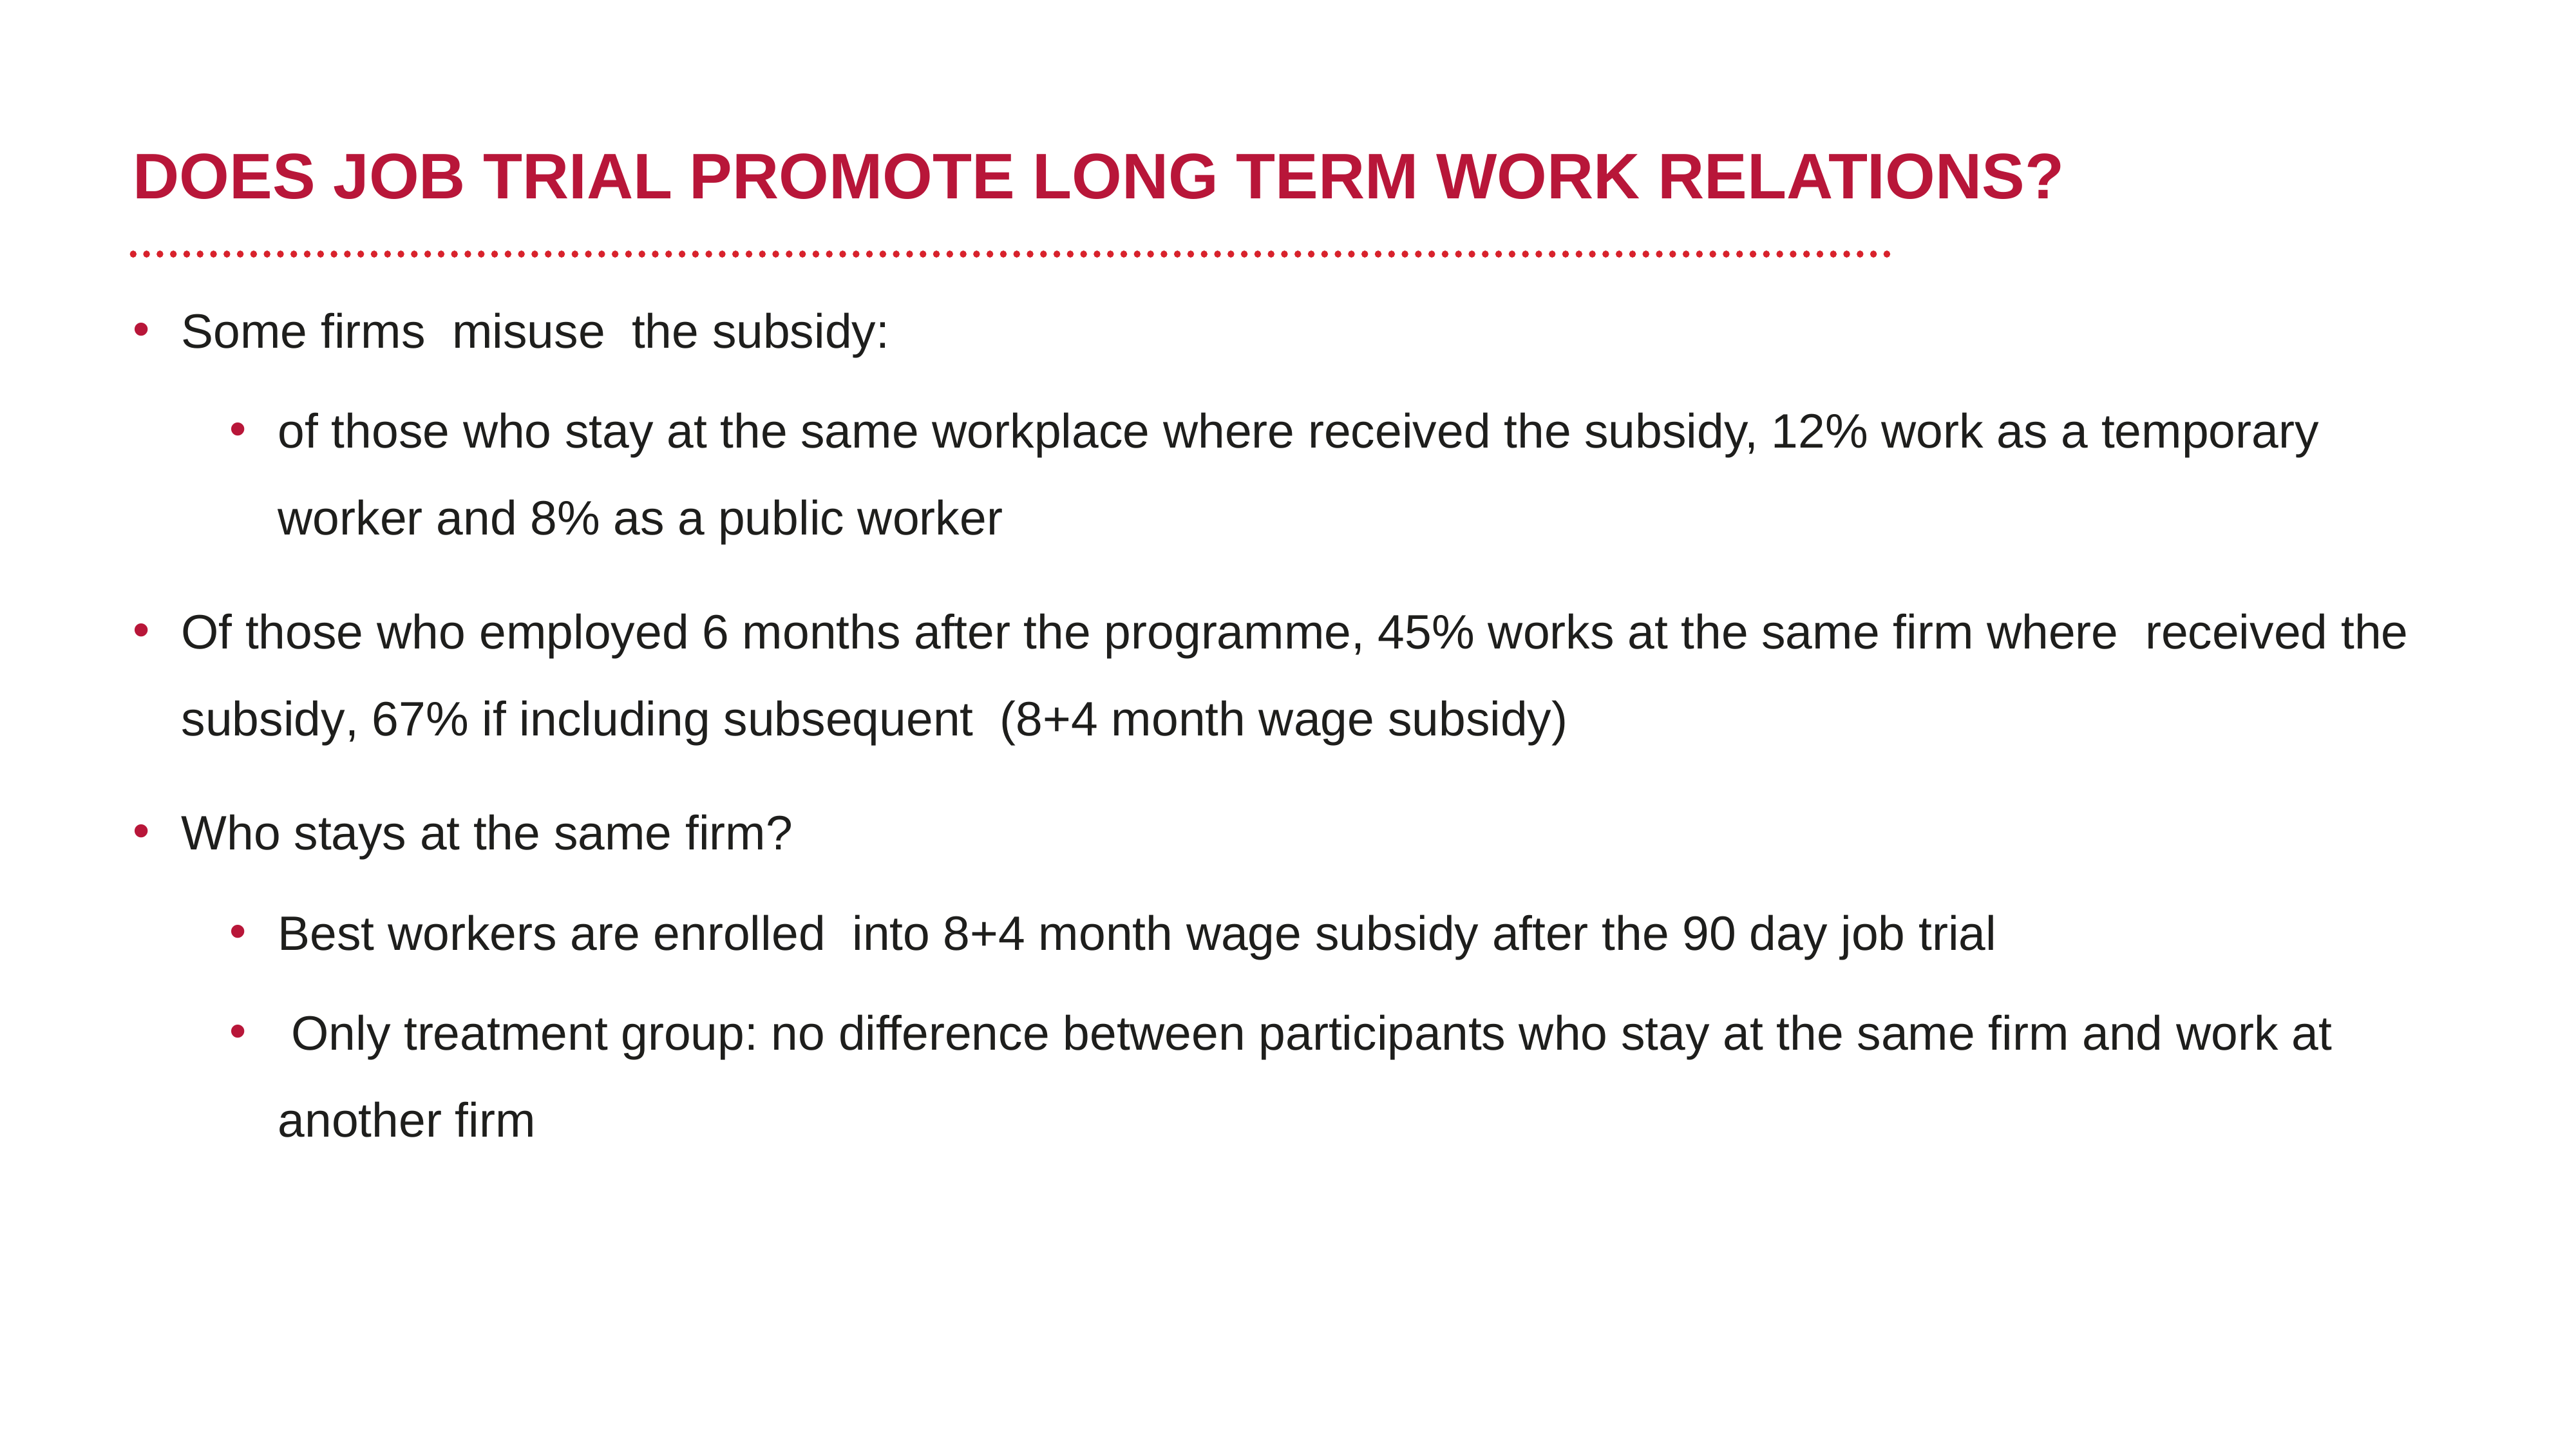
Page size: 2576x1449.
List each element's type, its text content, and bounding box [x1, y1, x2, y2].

list Some firms misuse the subsidy: of those who stay at the same workplace where received the subsidy, 12% work as a temporary worker and 8% as a public worker Of those who employed 6 months after the programme, 45% works at the same firm where received the subsidy, 67% if including subsequent (8+4 month wage subsidy) Who stays at the same firm? Best workers are enrolled into 8+4 month wage subsidy after the 90 day job trial Only treatment group: no difference between participants who stay at the same firm and work at another firm [133, 270, 2459, 1298]
title DOES JOB TRIAL PROMOTE LONG TERM WORK RELATIONS? [133, 95, 2372, 251]
